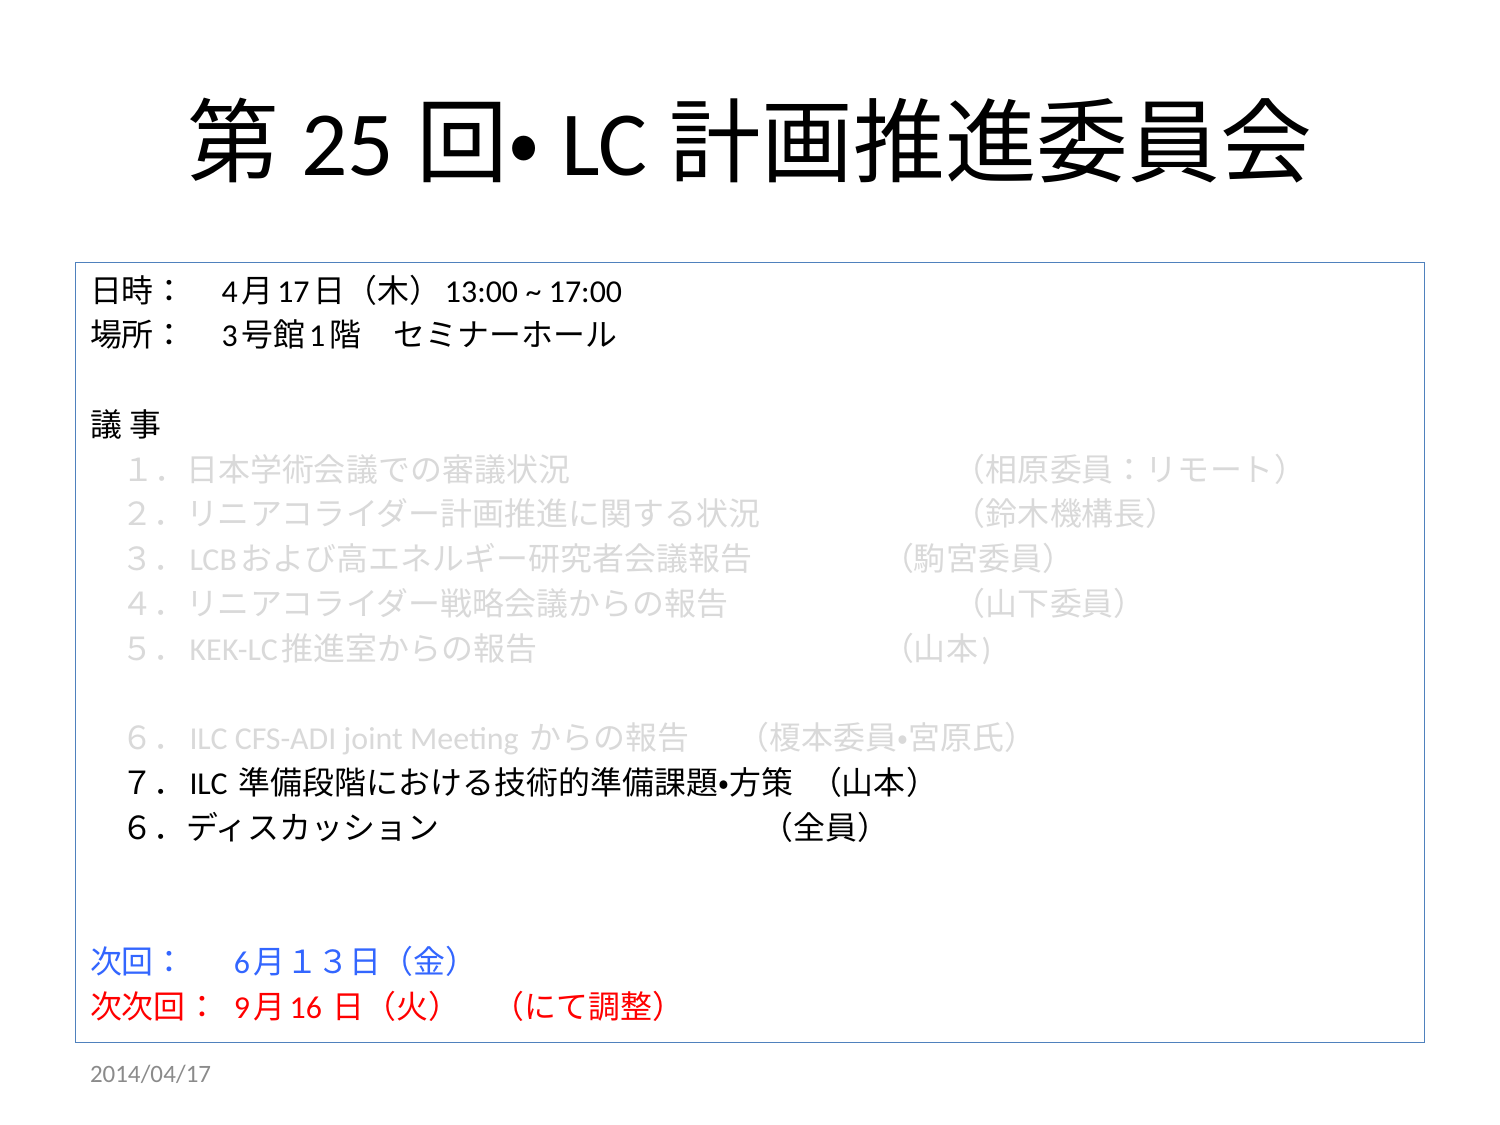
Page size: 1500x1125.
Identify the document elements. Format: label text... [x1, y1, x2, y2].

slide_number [75, 1042, 425, 1103]
list 日時： 4月17日（木）13:00 ~ 17:00 場所： 3号館1階 セミナーホール 議 事 １．日本学術会議での審議状況 （相原委員：リモート） ２．リニアコライダー計画推進に関する状況 （鈴木機構長） ３．LCBおよび高エネルギー研究者会議報告 （駒宮委員） ４．リニアコライダー戦略会議からの報告 （山下委員） ５．KEK-LC推進室からの報告 （山本) ６．ILC CFS-ADI joint Meeting からの報告 （榎本委員・宮原氏） ７．ILC 準備段階における技術的準備課題・方策 （山本） ６．ディスカッション （全員） 次回： 6月１３日（金） 次次回： 9月16 日（火） （にて調整） [75, 262, 1425, 1043]
title 第25回・LC計画推進委員会 [75, 45, 1425, 233]
